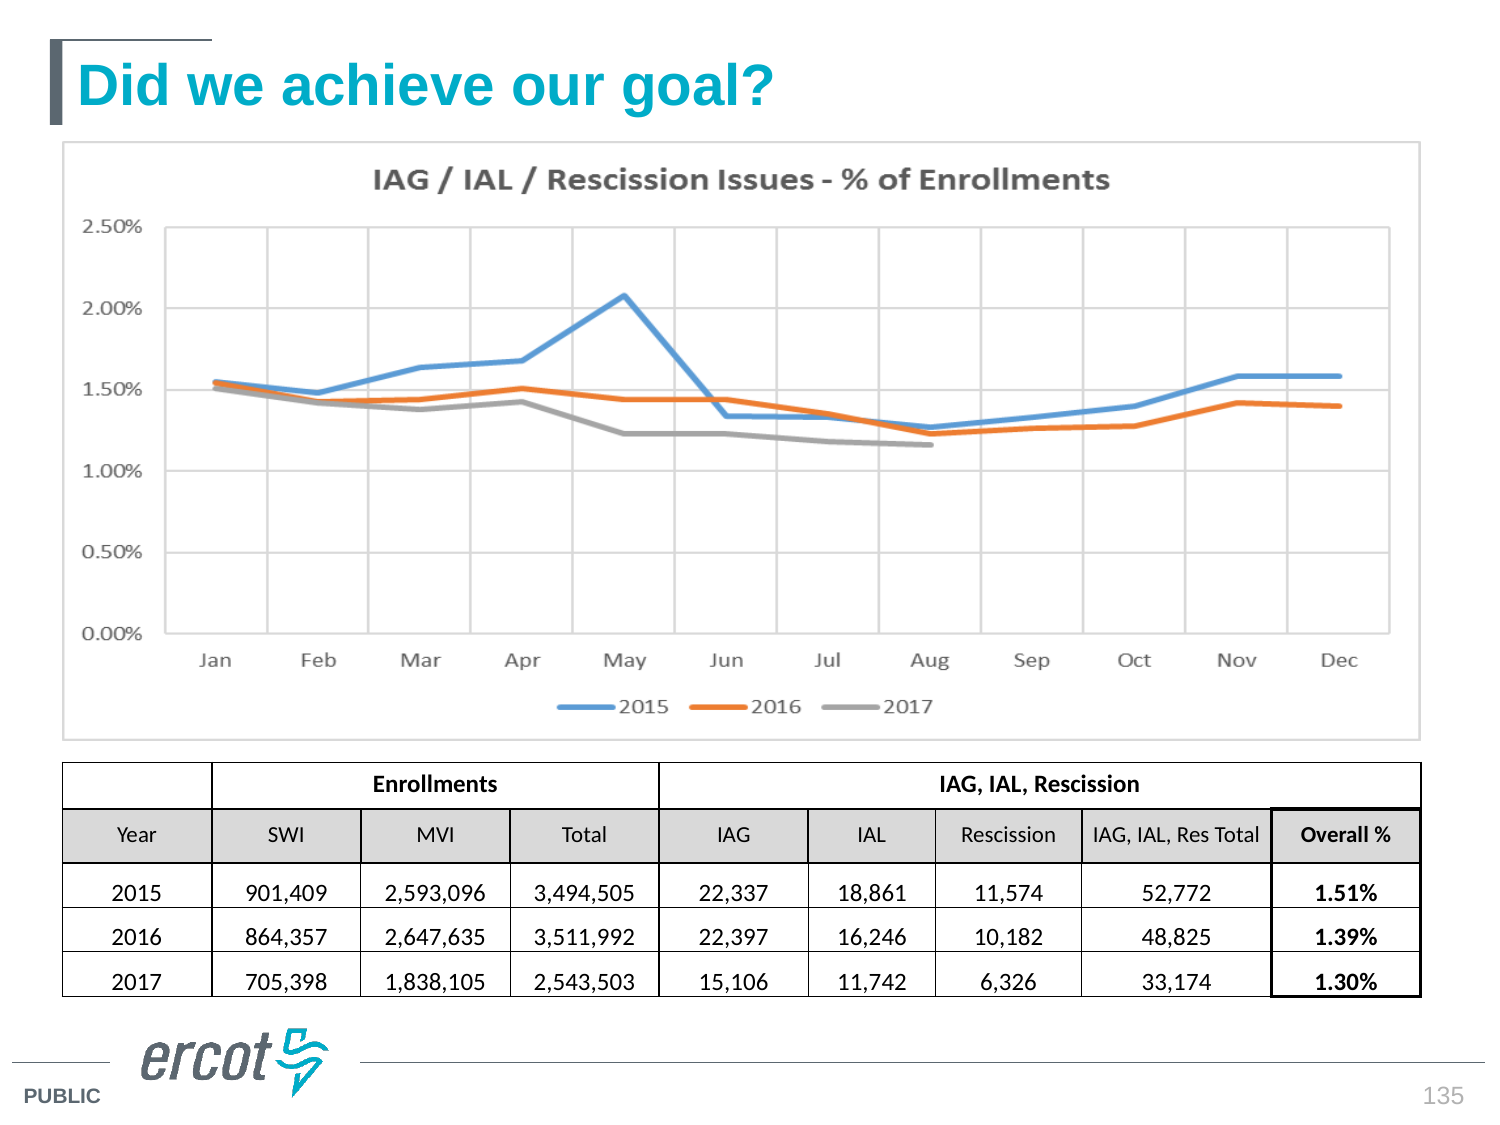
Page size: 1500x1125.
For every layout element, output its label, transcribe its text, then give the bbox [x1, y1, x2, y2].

table_cell 16,246 [809, 908, 935, 951]
table_cell 2016 [63, 908, 211, 951]
table_cell 52,772 [1082, 864, 1270, 907]
table_cell IAL [809, 810, 935, 862]
picture [62, 141, 1422, 741]
table_cell 33,174 [1082, 952, 1270, 996]
table_cell 6,326 [936, 952, 1081, 996]
table_header Enrollments [213, 763, 658, 808]
table_cell 2017 [63, 952, 211, 996]
table_cell 10,182 [936, 908, 1081, 951]
table_cell IAG, IAL, Res Total [1083, 810, 1270, 862]
table_cell 1.51% [1273, 864, 1419, 907]
table_cell 1.30% [1273, 952, 1419, 995]
table_cell 11,742 [809, 952, 935, 996]
table_cell 2,647,635 [361, 908, 510, 951]
table_header IAG, IAL, Rescission [660, 763, 1420, 808]
table_cell 15,106 [660, 952, 808, 996]
table_cell 3,511,992 [511, 908, 658, 951]
table_cell 2,593,096 [361, 864, 510, 907]
table_cell 22,337 [660, 864, 808, 907]
table_cell Overall % [1273, 811, 1419, 862]
table_cell 3,494,505 [511, 864, 658, 907]
slide_number 135 [1400, 1076, 1488, 1113]
table_cell MVI [362, 810, 509, 862]
table_cell 901,409 [213, 864, 360, 907]
table_cell Rescission [936, 810, 1081, 862]
picture [137, 1024, 332, 1100]
table_cell 864,357 [213, 908, 360, 951]
table_cell 2015 [63, 864, 211, 907]
table_cell 1.39% [1273, 908, 1419, 951]
table_cell Year [63, 810, 211, 862]
table_cell 18,861 [809, 864, 935, 907]
table_cell IAG [660, 810, 807, 862]
table_cell 705,398 [213, 952, 360, 996]
table_cell 48,825 [1082, 908, 1270, 951]
table_header [63, 763, 211, 808]
title Did we achieve our goal? [62, 39, 1450, 125]
table_cell SWI [213, 810, 360, 862]
table_cell 1,838,105 [361, 952, 510, 996]
table_cell 22,397 [660, 908, 808, 951]
table_cell 11,574 [936, 864, 1081, 907]
table_cell 2,543,503 [511, 952, 658, 996]
table_cell Total [511, 810, 658, 862]
